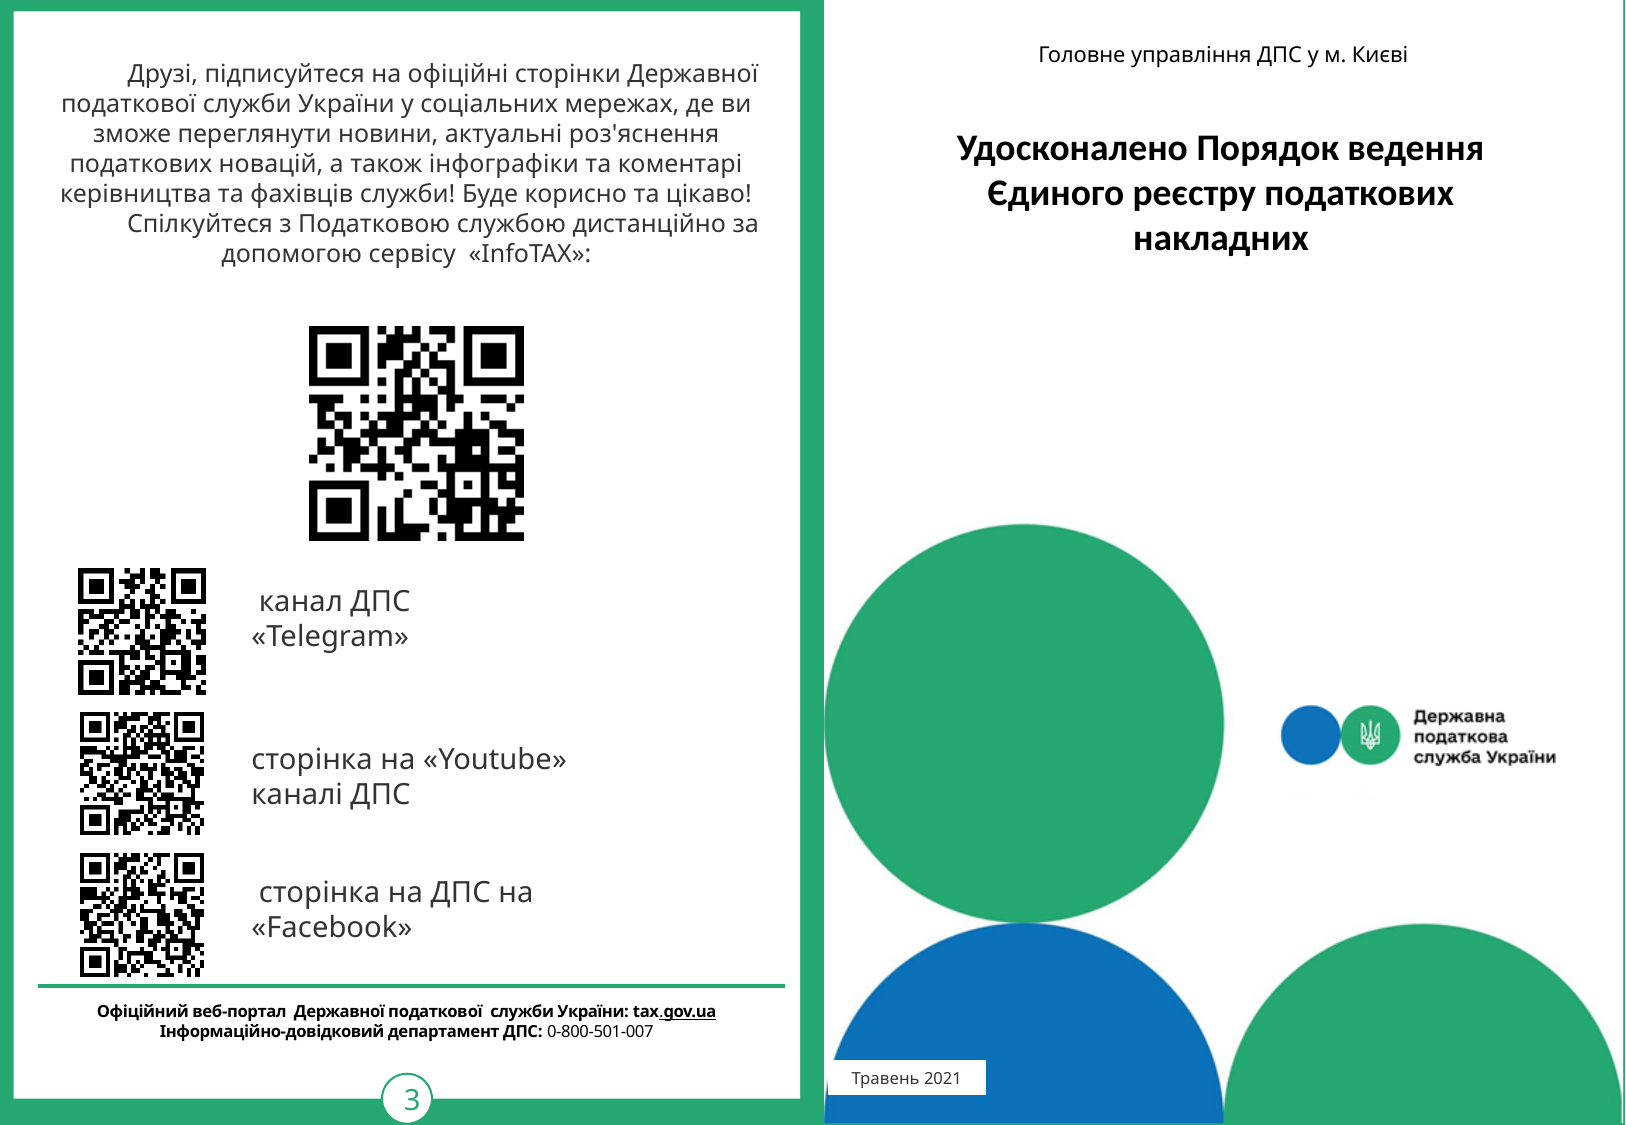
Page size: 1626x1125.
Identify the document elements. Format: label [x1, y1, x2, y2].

text_box [13, 11, 801, 1124]
picture [824, 0, 1625, 1125]
